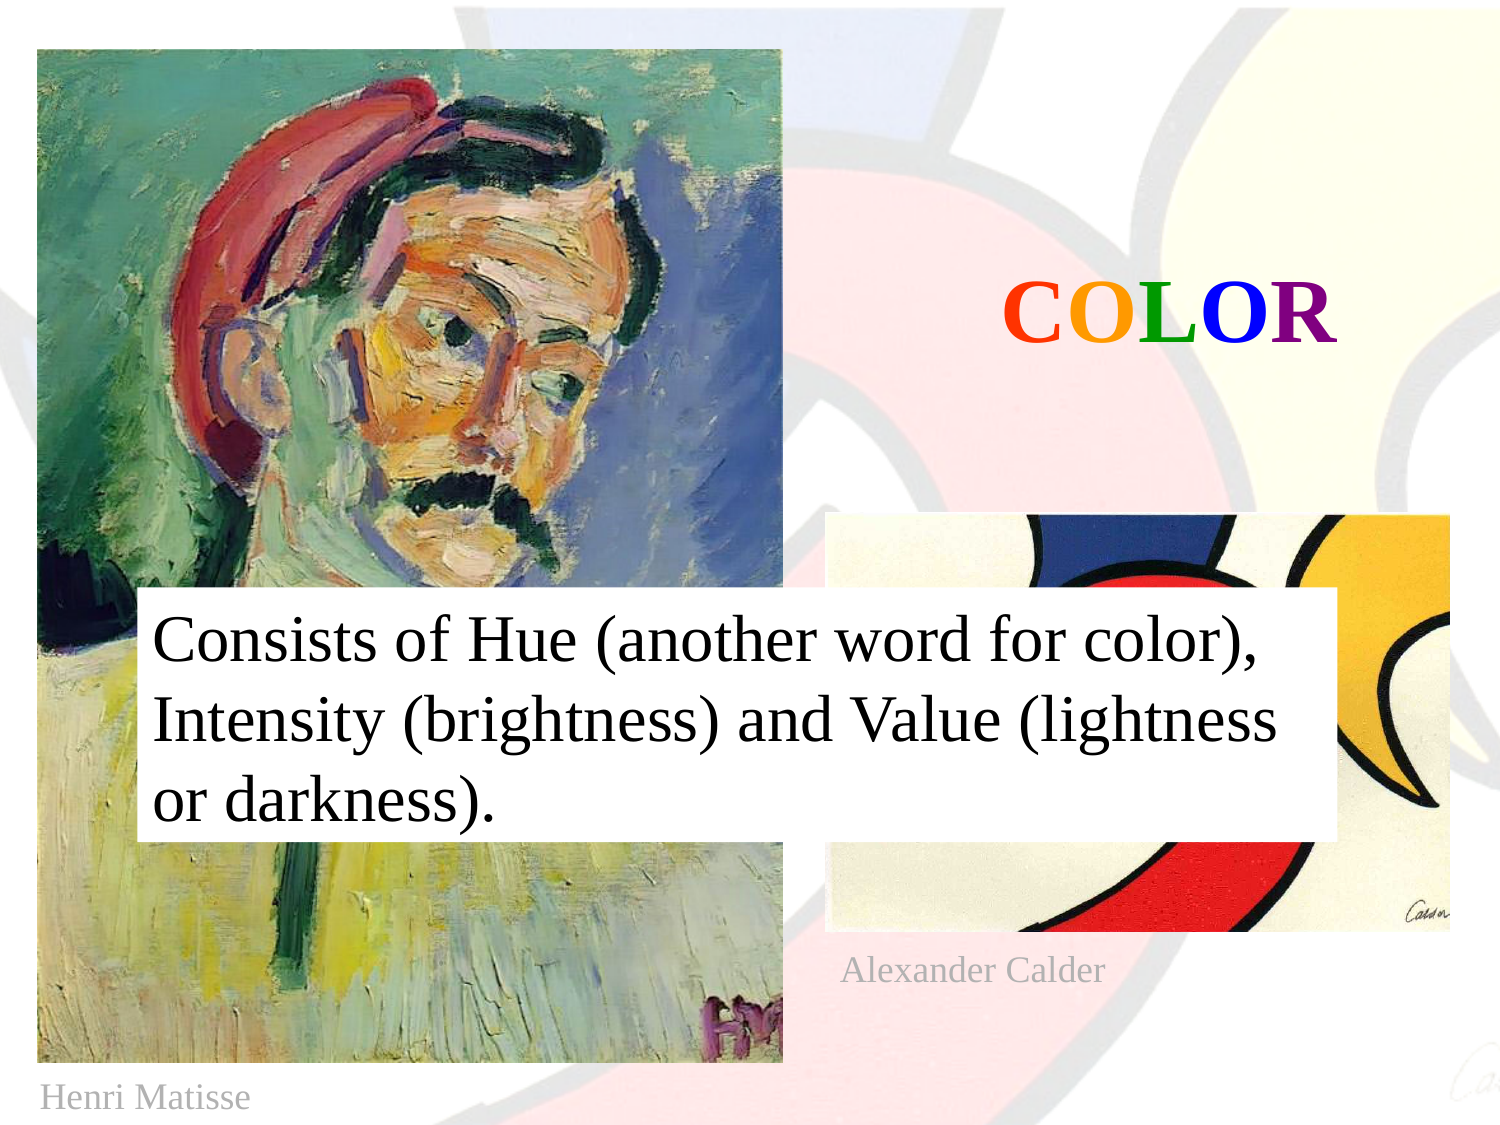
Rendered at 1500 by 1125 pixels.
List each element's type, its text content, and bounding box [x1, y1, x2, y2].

text_box Alexander Calder [824, 939, 1188, 998]
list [37, 49, 784, 1063]
text_box Henri Matisse [24, 1064, 413, 1125]
picture [824, 512, 1451, 933]
text_box Consists of Hue (another word for color), Intensity (brightness) and Value (lightness or darkness). [787, 587, 819, 843]
title COLOR [837, 212, 1500, 401]
